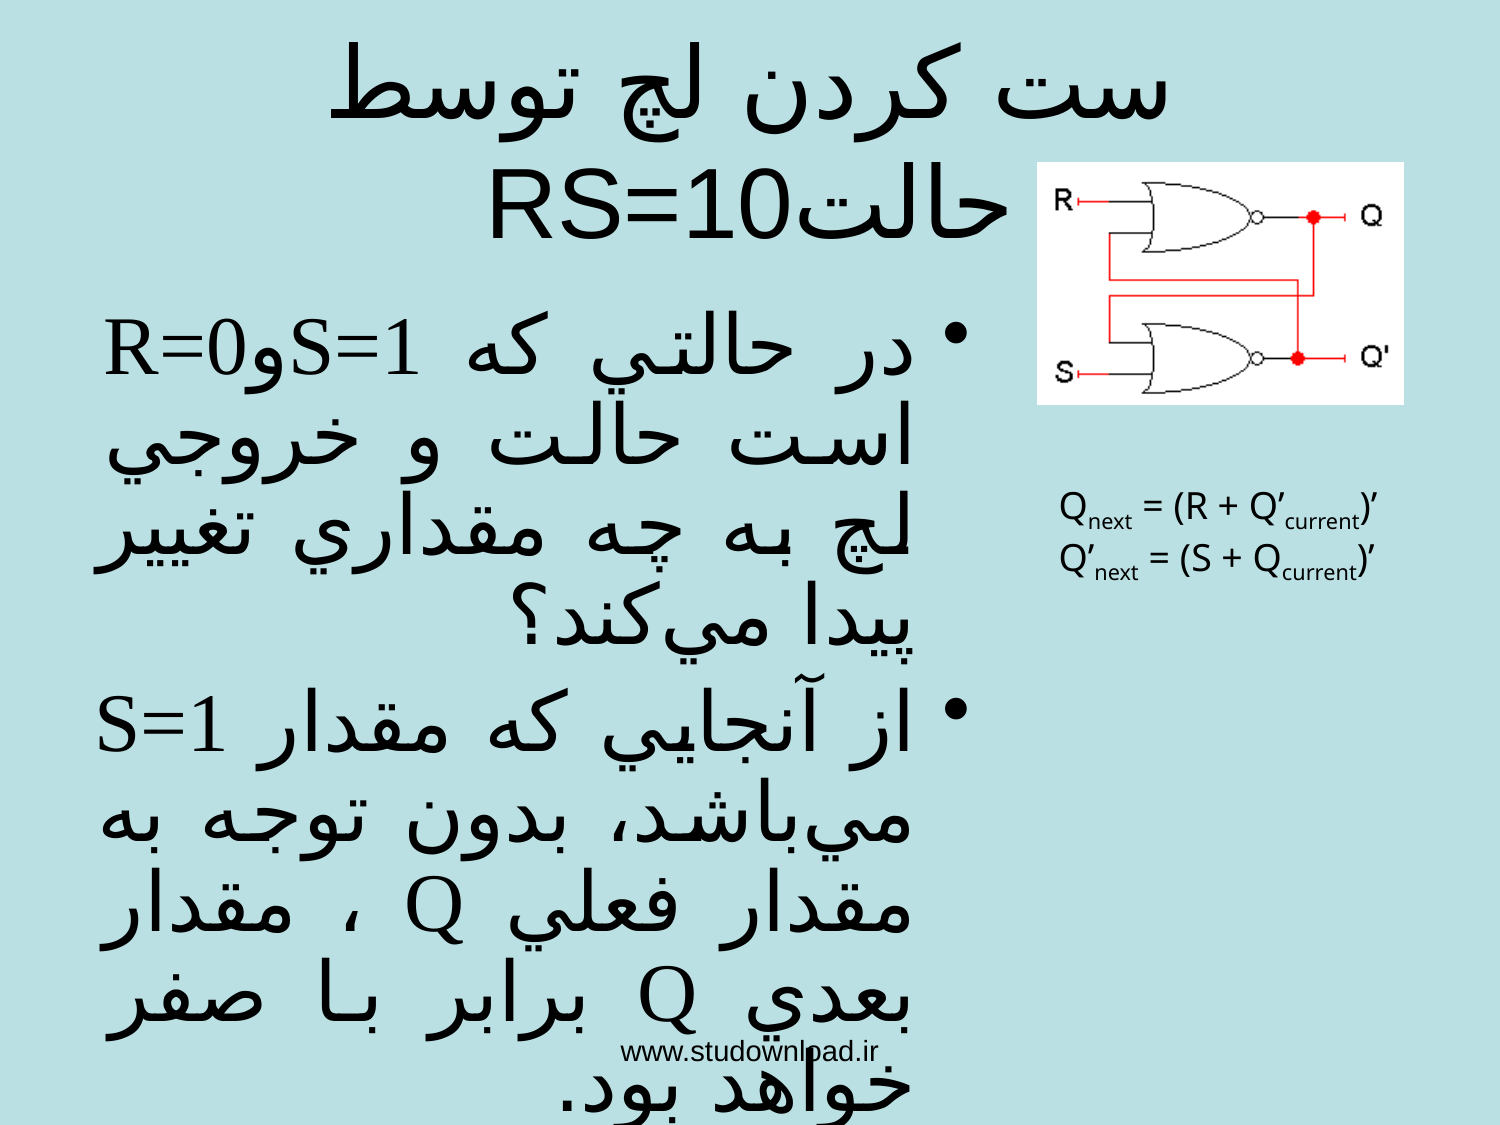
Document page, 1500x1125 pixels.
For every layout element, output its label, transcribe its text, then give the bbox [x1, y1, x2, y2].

list در حالتي كه S=1وR=0 است حالت و خروجي لچ به چه مقداري تغيير پيدا مي‌كند؟ از آنجايي كه مقدار S=1 مي‌باشد، بدون توجه به مقدار فعلي Q ، مقدار بعدي Q برابر با صفر خواهد بود. Q’next = (1 + Qcurrent)’ = 0 بنابراين اين مقدار جديد Q’به گيت NOR بالائي مدار مزبور انتقال پيدا مي‌كند.از آنجايي كه ورودي ديگر NORمزبور Rاست و مقدار R=0است.بنابراين: QNext = (0 + 0)’ = 1 [74, 295, 988, 995]
footer www.studownload.ir [512, 1024, 988, 1103]
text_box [1037, 162, 1404, 405]
title ست كردن لچ توسط حالتRS=10 [74, 44, 1426, 233]
text_box Qnext = (R + Q’current)’ Q’next = (S + Qcurrent)’ [1043, 474, 1393, 592]
